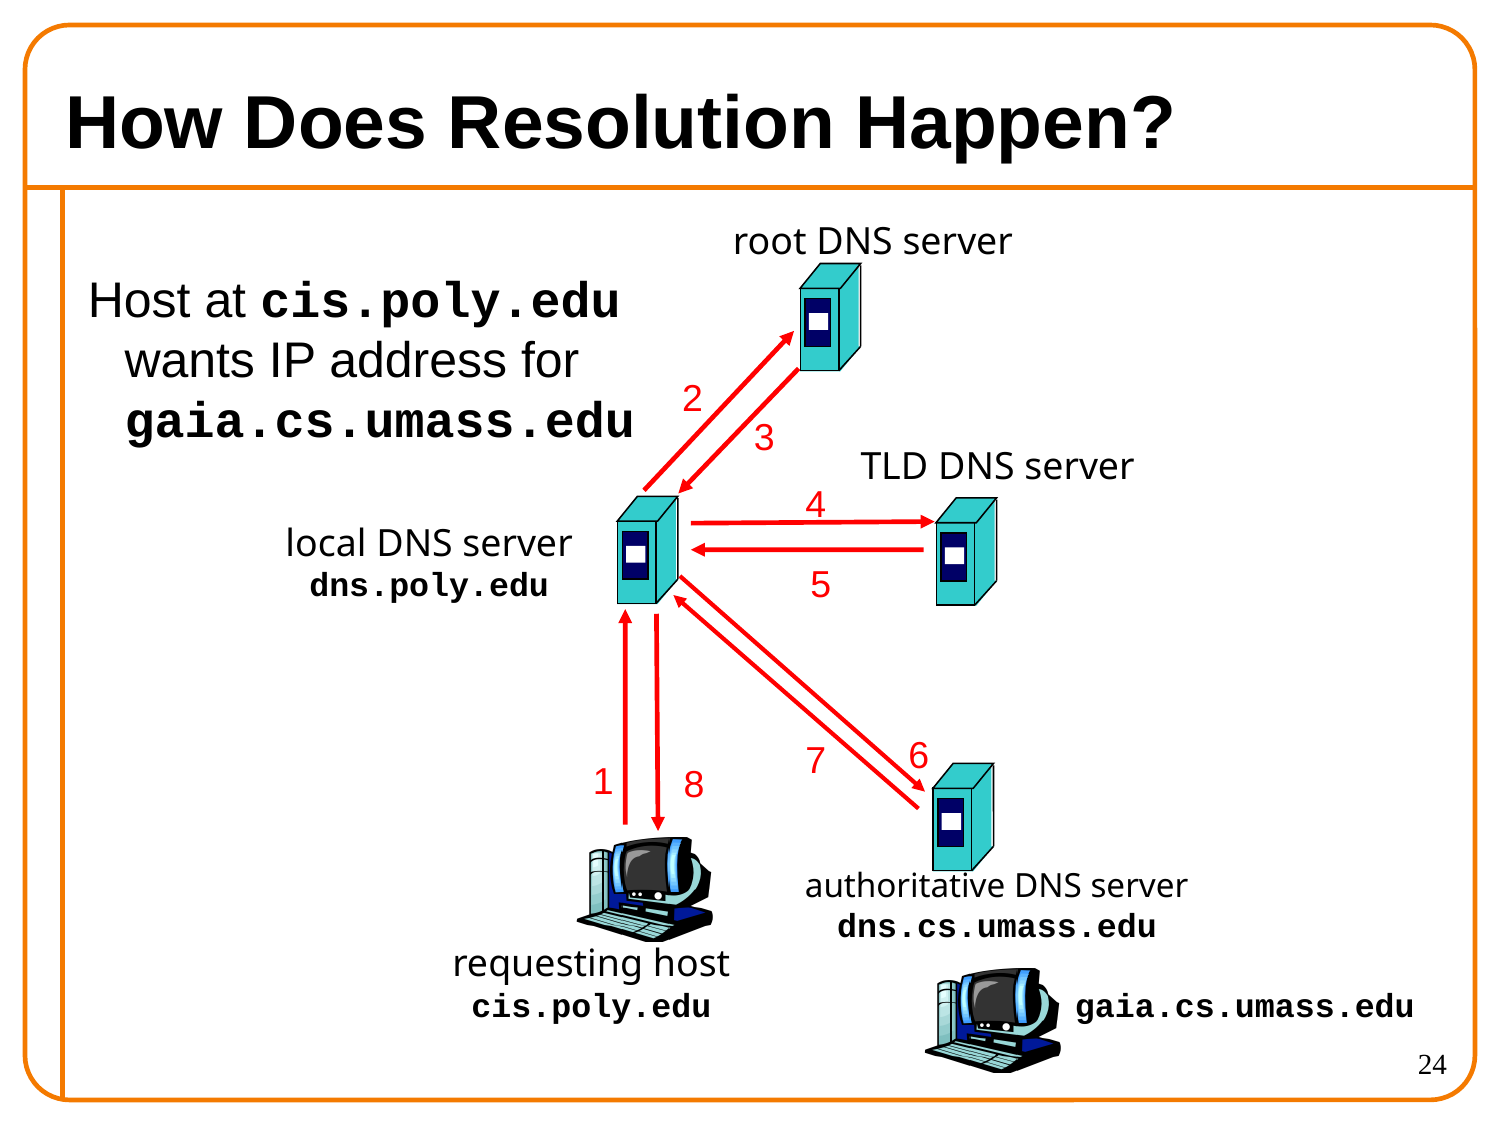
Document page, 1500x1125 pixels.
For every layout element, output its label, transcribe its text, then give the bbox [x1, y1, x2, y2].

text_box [932, 763, 994, 872]
slide_number 24 [1312, 1037, 1463, 1101]
text_box 2 [667, 366, 718, 427]
text_box [842, 515, 930, 528]
text_box [683, 597, 919, 809]
title How Does Resolution Happen? [50, 62, 1463, 175]
text_box requesting host cis.poly.edu [437, 931, 746, 1032]
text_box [935, 497, 997, 606]
text_box [619, 612, 632, 749]
text_box 8 [668, 752, 720, 813]
list Host at cis.poly.edu wants IP address for gaia.cs.umass.edu [72, 260, 658, 487]
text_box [576, 836, 714, 942]
text_box TLD DNS server [832, 434, 1163, 495]
text_box [683, 578, 925, 792]
text_box 7 [790, 728, 842, 789]
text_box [924, 967, 1062, 1073]
text_box [718, 330, 794, 412]
text_box 6 [893, 723, 944, 784]
text_box gaia.cs.umass.edu [1067, 977, 1430, 1032]
text_box 5 [795, 552, 846, 613]
text_box [690, 543, 924, 556]
text_box root DNS server [708, 209, 1038, 270]
text_box 1 [578, 749, 629, 810]
text_box authoritative DNS server dns.cs.umass.edu [789, 857, 1204, 952]
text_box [799, 263, 861, 372]
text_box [616, 496, 679, 605]
text_box 4 [790, 472, 842, 533]
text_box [265, 510, 594, 612]
text_box [651, 613, 665, 831]
text_box 3 [739, 405, 790, 466]
text_box [678, 430, 739, 494]
